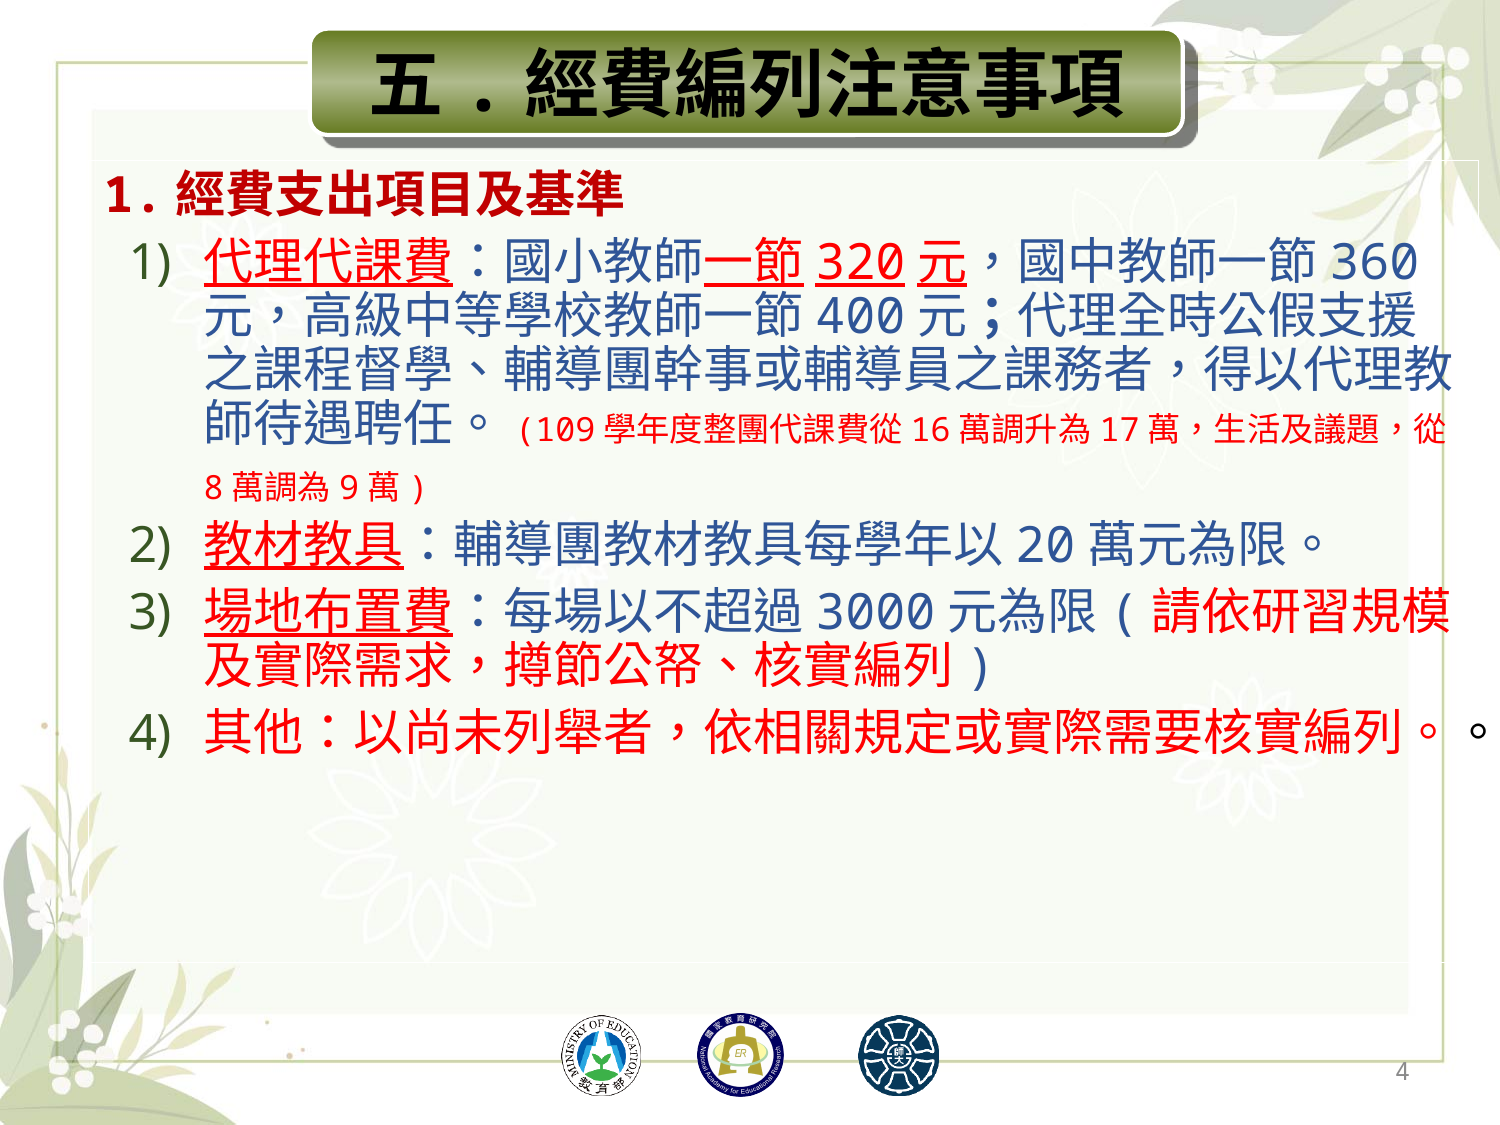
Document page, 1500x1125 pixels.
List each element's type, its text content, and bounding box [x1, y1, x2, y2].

list 1.經費支出項目及基準 代理代課費：國小教師一節320元，國中教師一節360元，高級中等學校教師一節400元；代理全時公假支援之課程督學、輔導團幹事或輔導員之課務者，得以代理教師待遇聘任。(109學年度整團代課費從16萬調升為17萬，生活及議題，從8萬調為9萬) 教材教具：輔導團教材教具每學年以20萬元為限。 場地布置費：每場以不超過3000元為限(請依研習規模及實際需求，撙節公帑、核實編列) 其他：以尚未列舉者，依相關規定或實際需要核實編列。。 [88, 160, 1479, 963]
slide_number 4 [1074, 1042, 1425, 1103]
picture [0, 0, 1500, 1125]
text_box 五.經費編列注意事項 [309, 28, 1183, 135]
text_box [42, 302, 88, 491]
